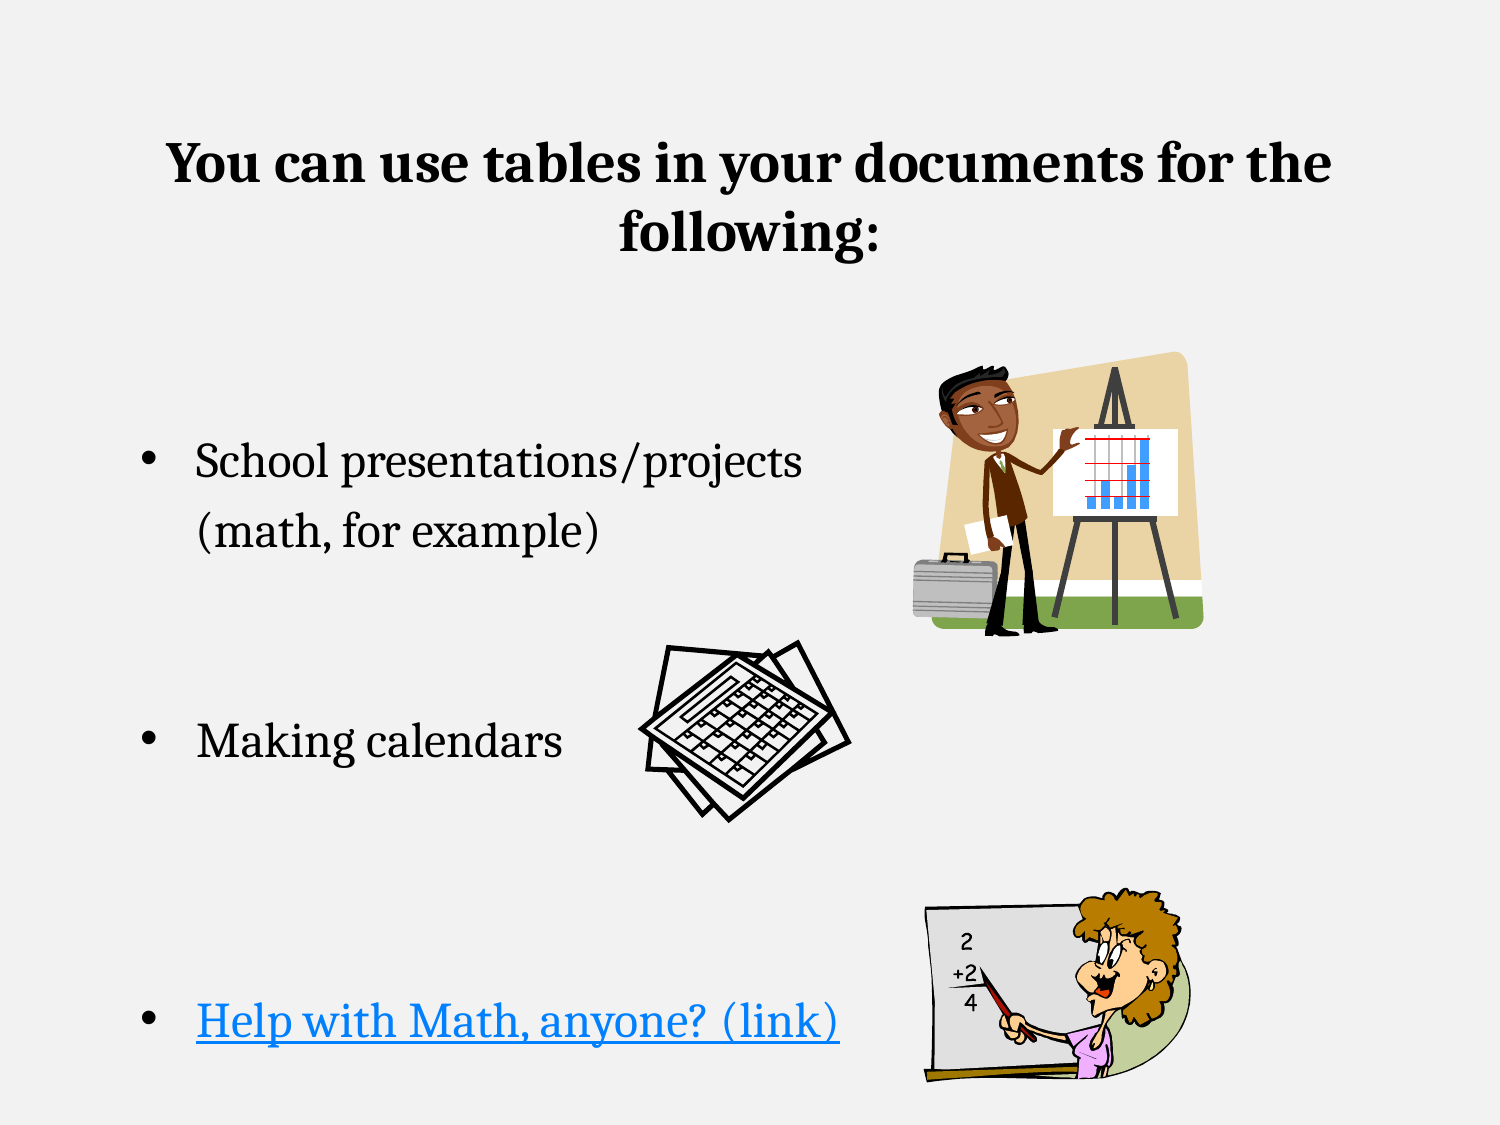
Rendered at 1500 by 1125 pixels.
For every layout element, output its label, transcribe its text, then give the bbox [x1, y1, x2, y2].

picture [912, 350, 1205, 637]
title You can use tables in your documents for the following: [75, 99, 1425, 288]
picture [637, 639, 853, 824]
list School presentations/projects (math, for example) Making calendars Help with Math, anyone? (link) [125, 350, 1425, 1068]
picture [922, 887, 1195, 1083]
